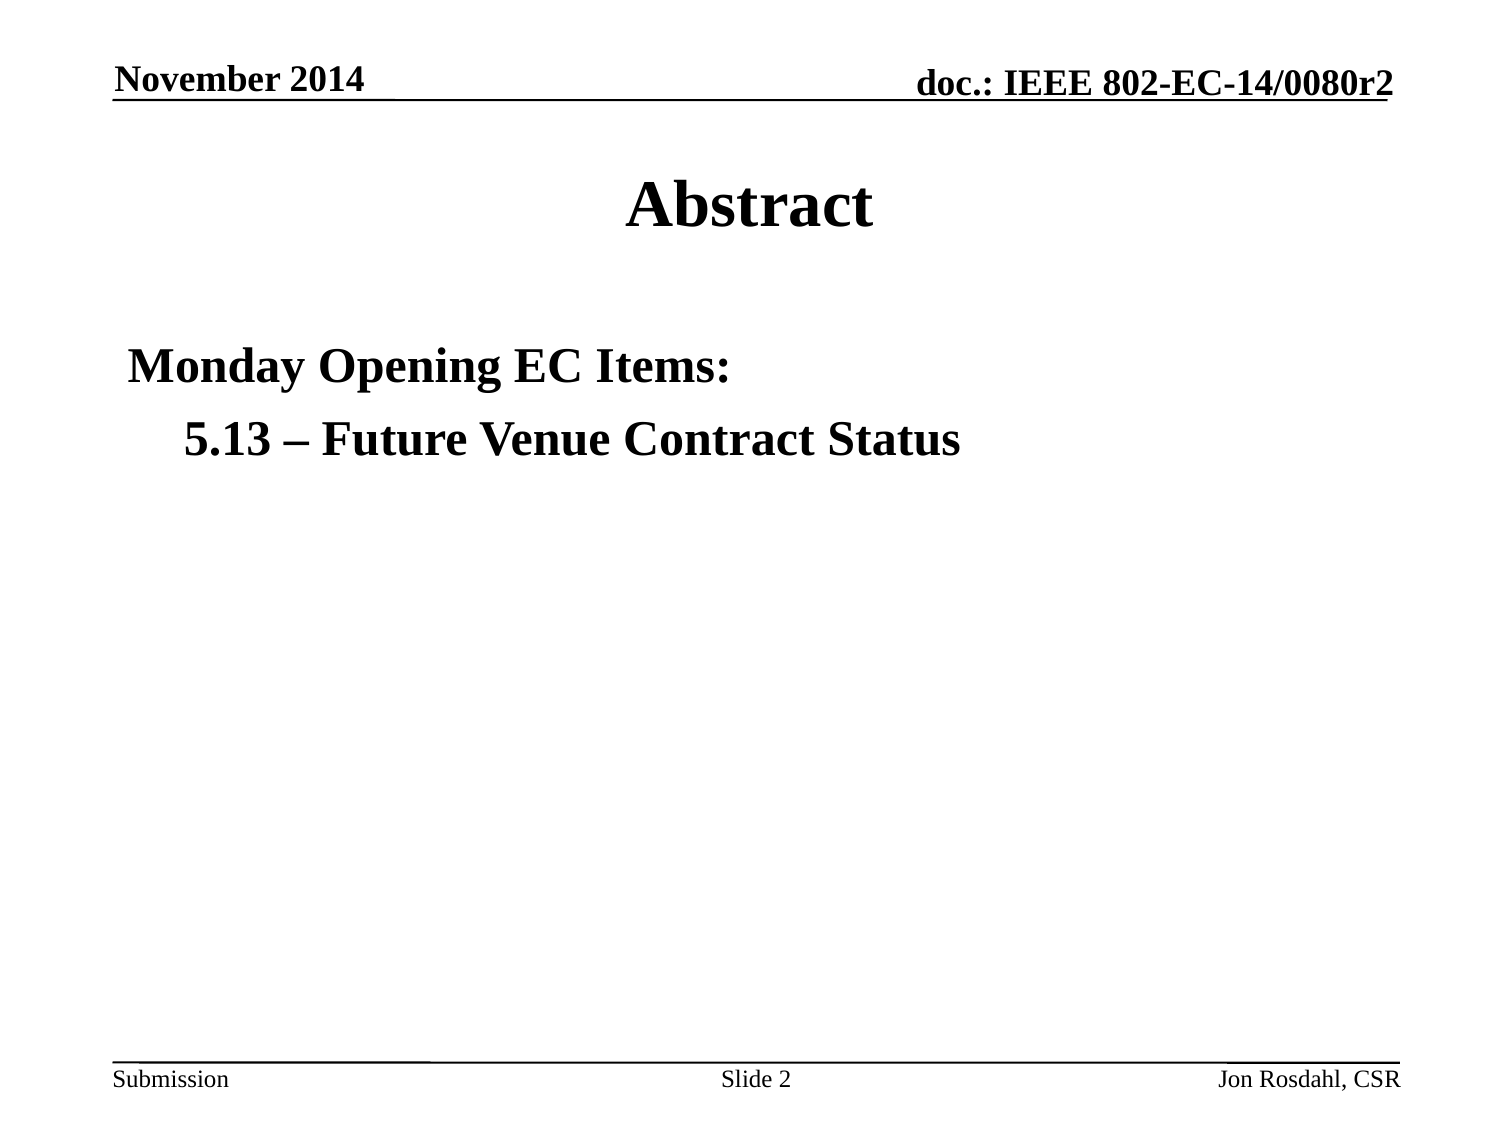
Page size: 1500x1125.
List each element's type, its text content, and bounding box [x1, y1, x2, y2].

footer Jon Rosdahl, CSR [902, 1061, 1402, 1093]
title Abstract [112, 112, 1388, 288]
slide_number Slide 2 [712, 1061, 800, 1123]
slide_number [114, 54, 540, 100]
list Monday Opening EC Items: 5.13 – Future Venue Contract Status [112, 324, 1388, 1001]
